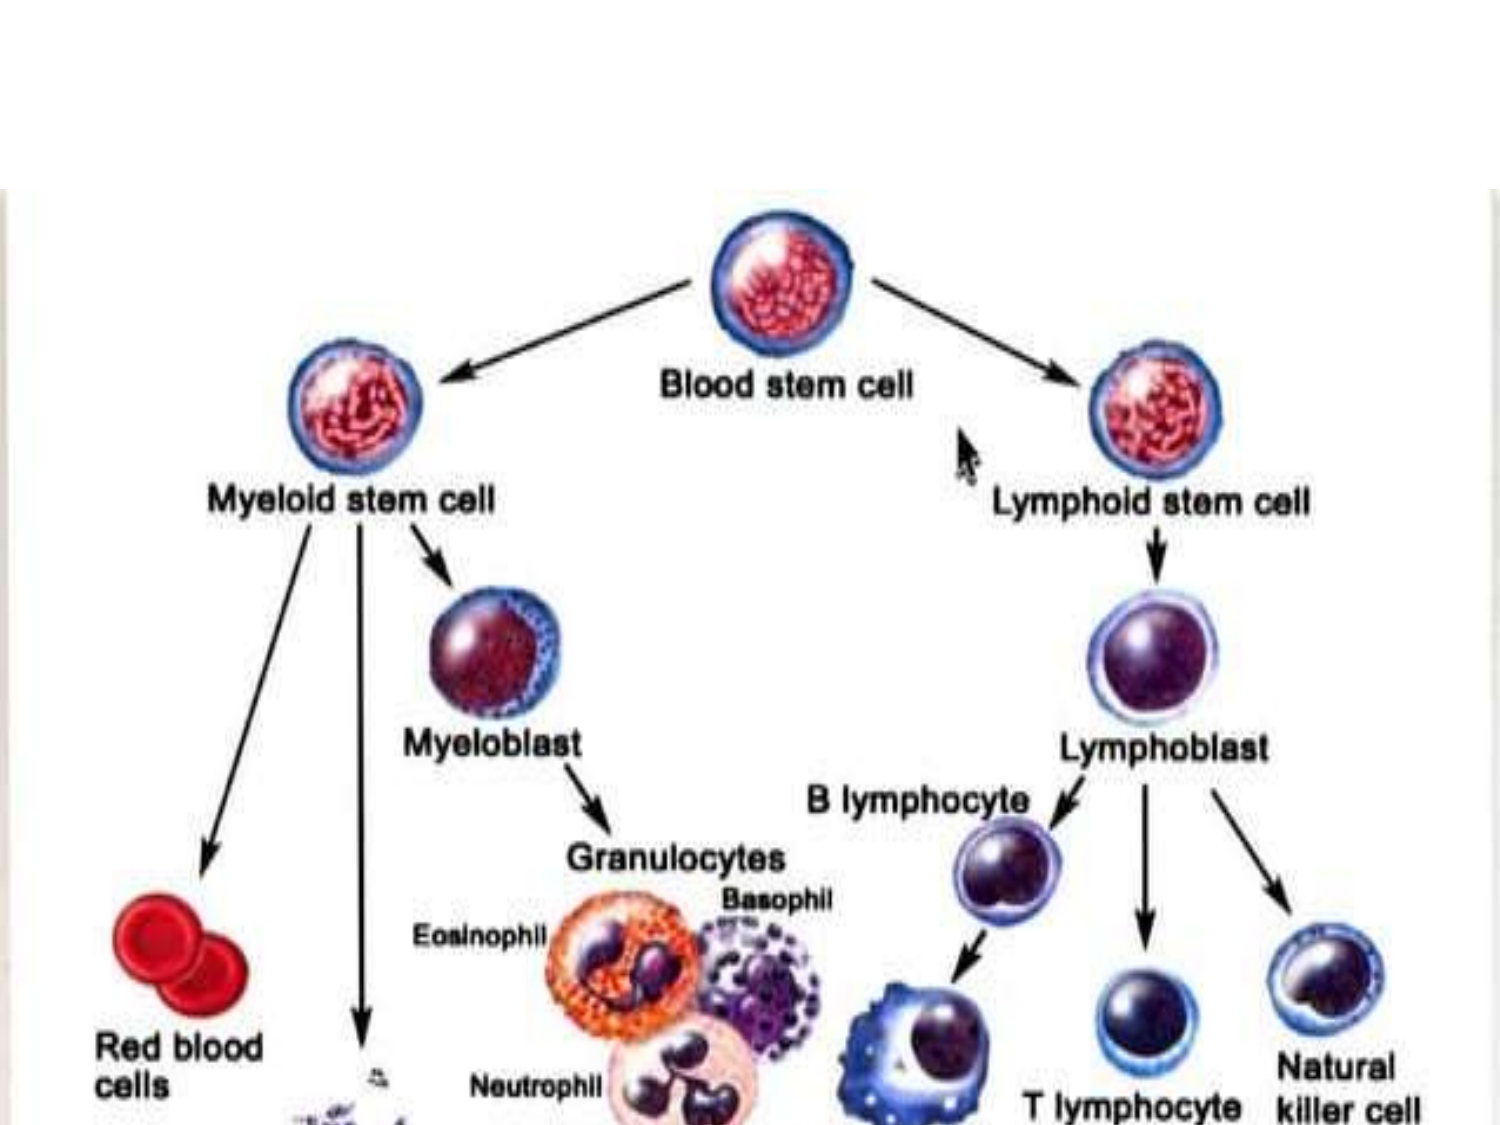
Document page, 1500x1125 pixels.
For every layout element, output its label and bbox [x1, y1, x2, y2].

picture [0, 189, 1500, 1125]
